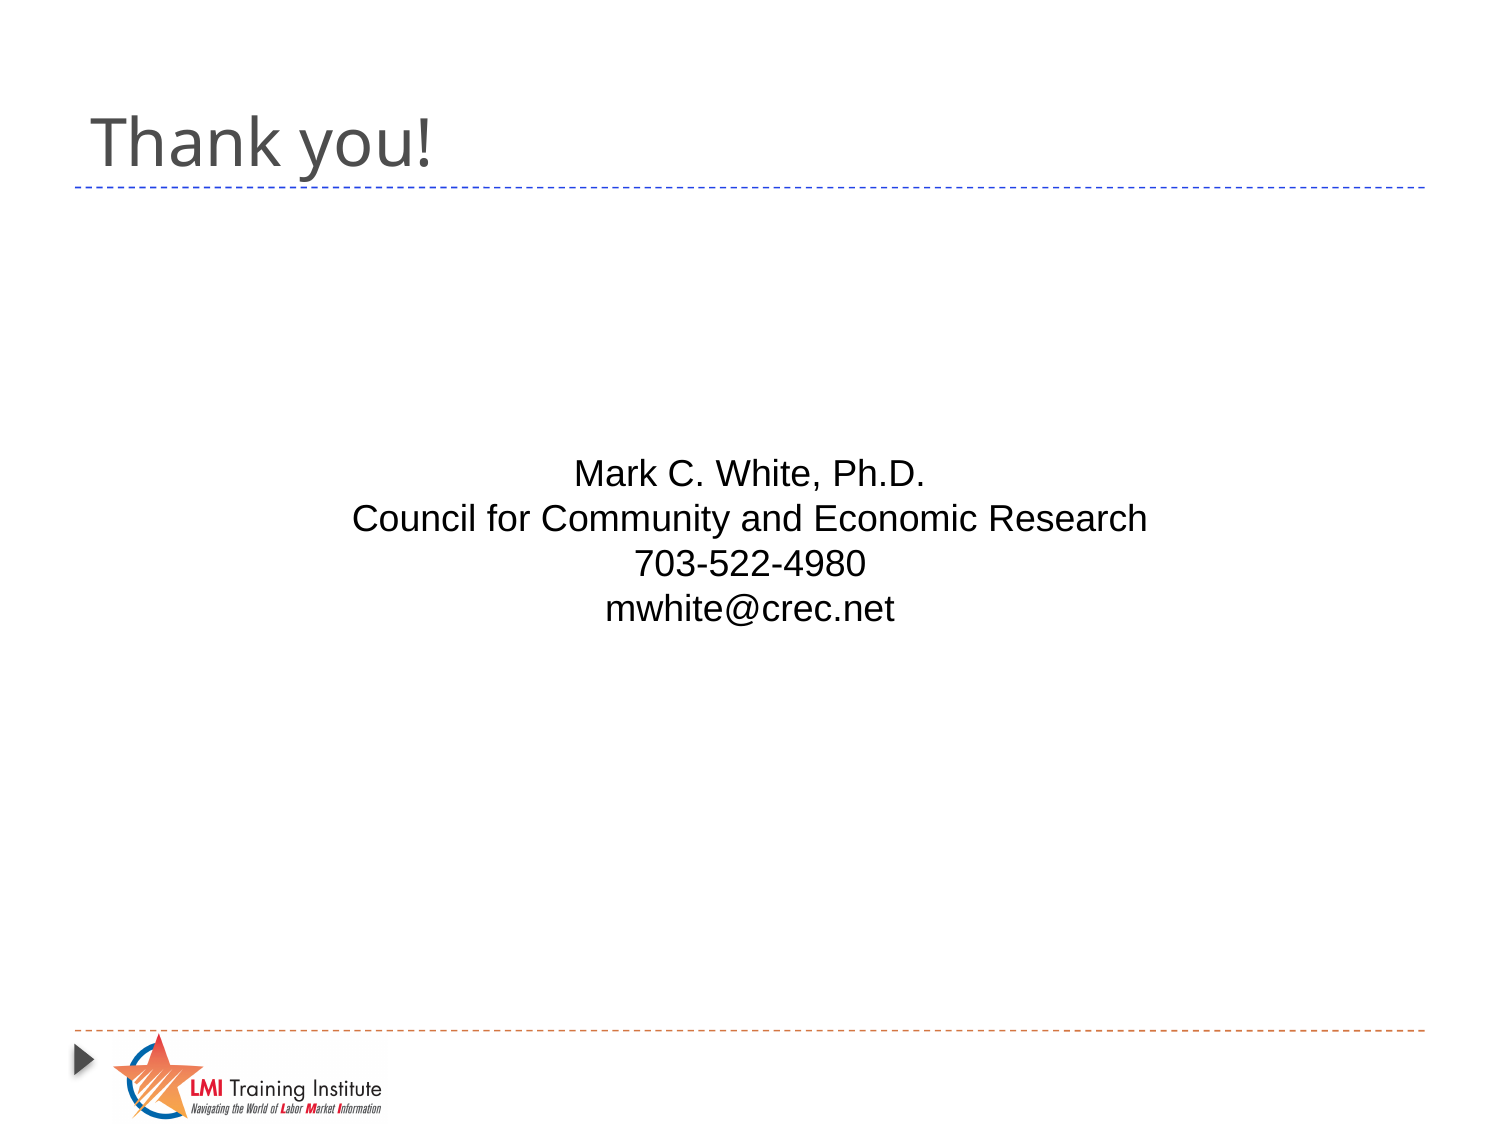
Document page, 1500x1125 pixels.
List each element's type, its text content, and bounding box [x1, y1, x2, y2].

text_box Mark C. White, Ph.D. Council for Community and Economic Research 703-522-4980 mwhite@crec.net [93, 441, 1407, 681]
picture [112, 1032, 388, 1124]
title Thank you! [74, 37, 1426, 188]
